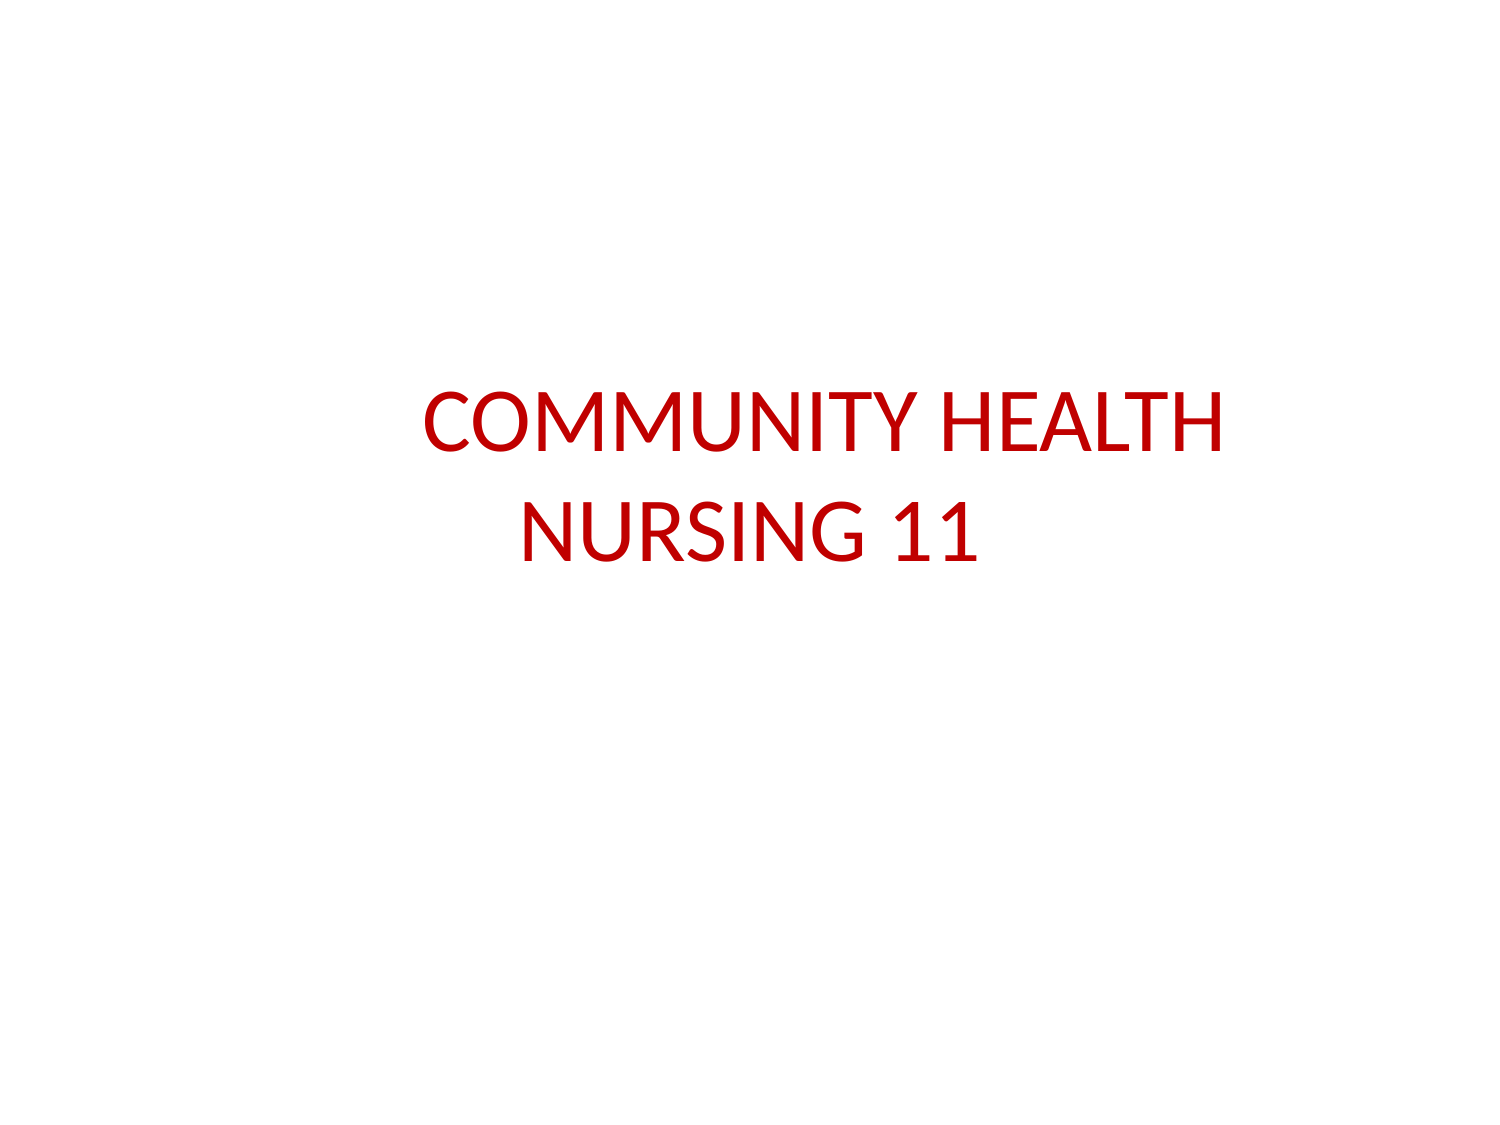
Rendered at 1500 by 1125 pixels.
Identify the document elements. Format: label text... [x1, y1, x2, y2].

title COMMUNITY HEALTH NURSING 11 [112, 349, 1388, 591]
